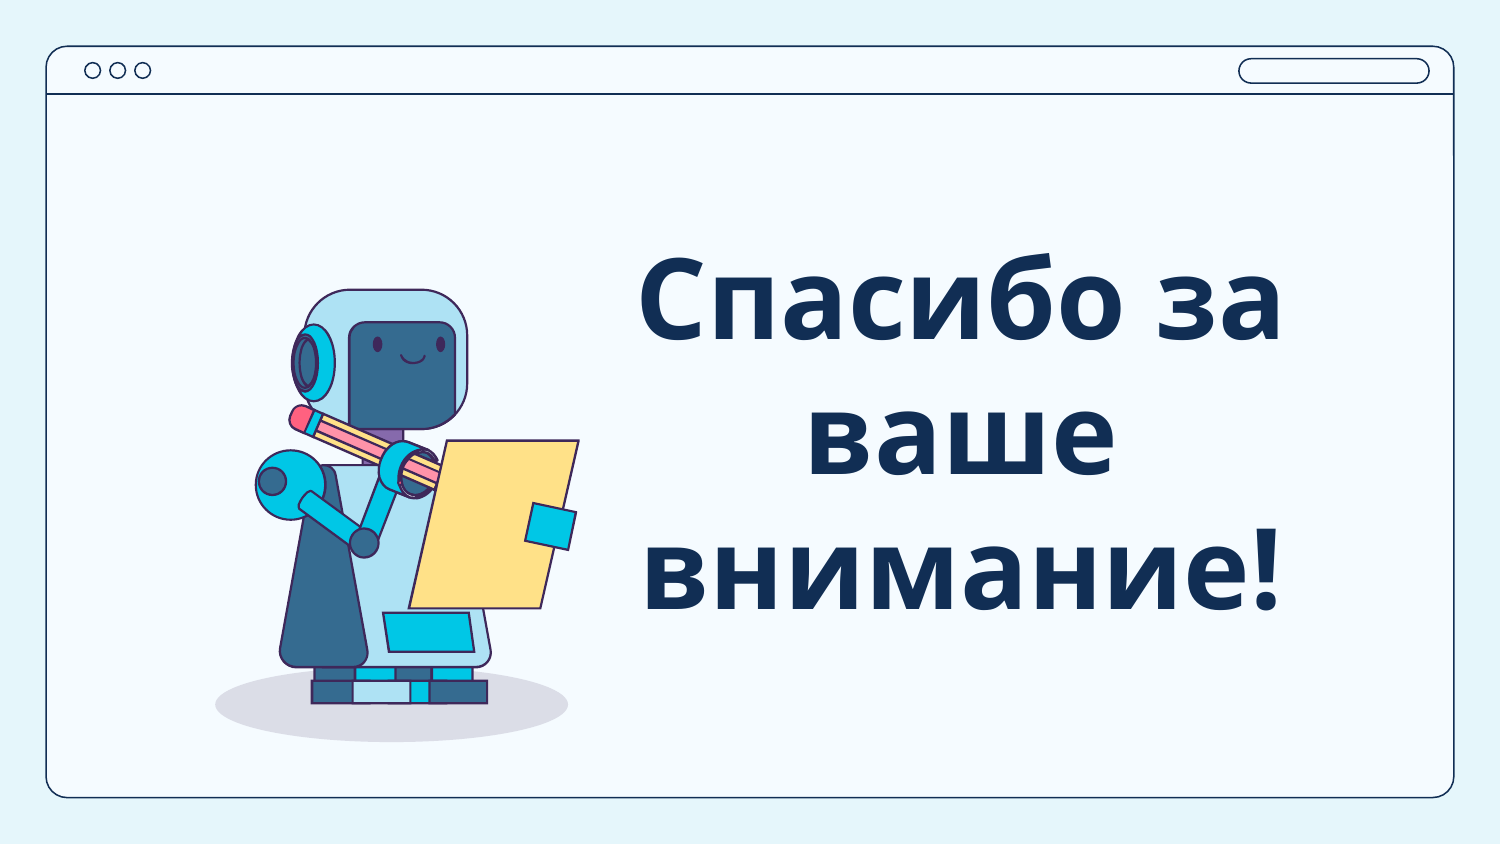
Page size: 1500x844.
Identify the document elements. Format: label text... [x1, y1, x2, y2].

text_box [214, 288, 580, 743]
text_box [684, 556, 1421, 707]
title Спасибо за ваше внимание! [604, 212, 1318, 379]
